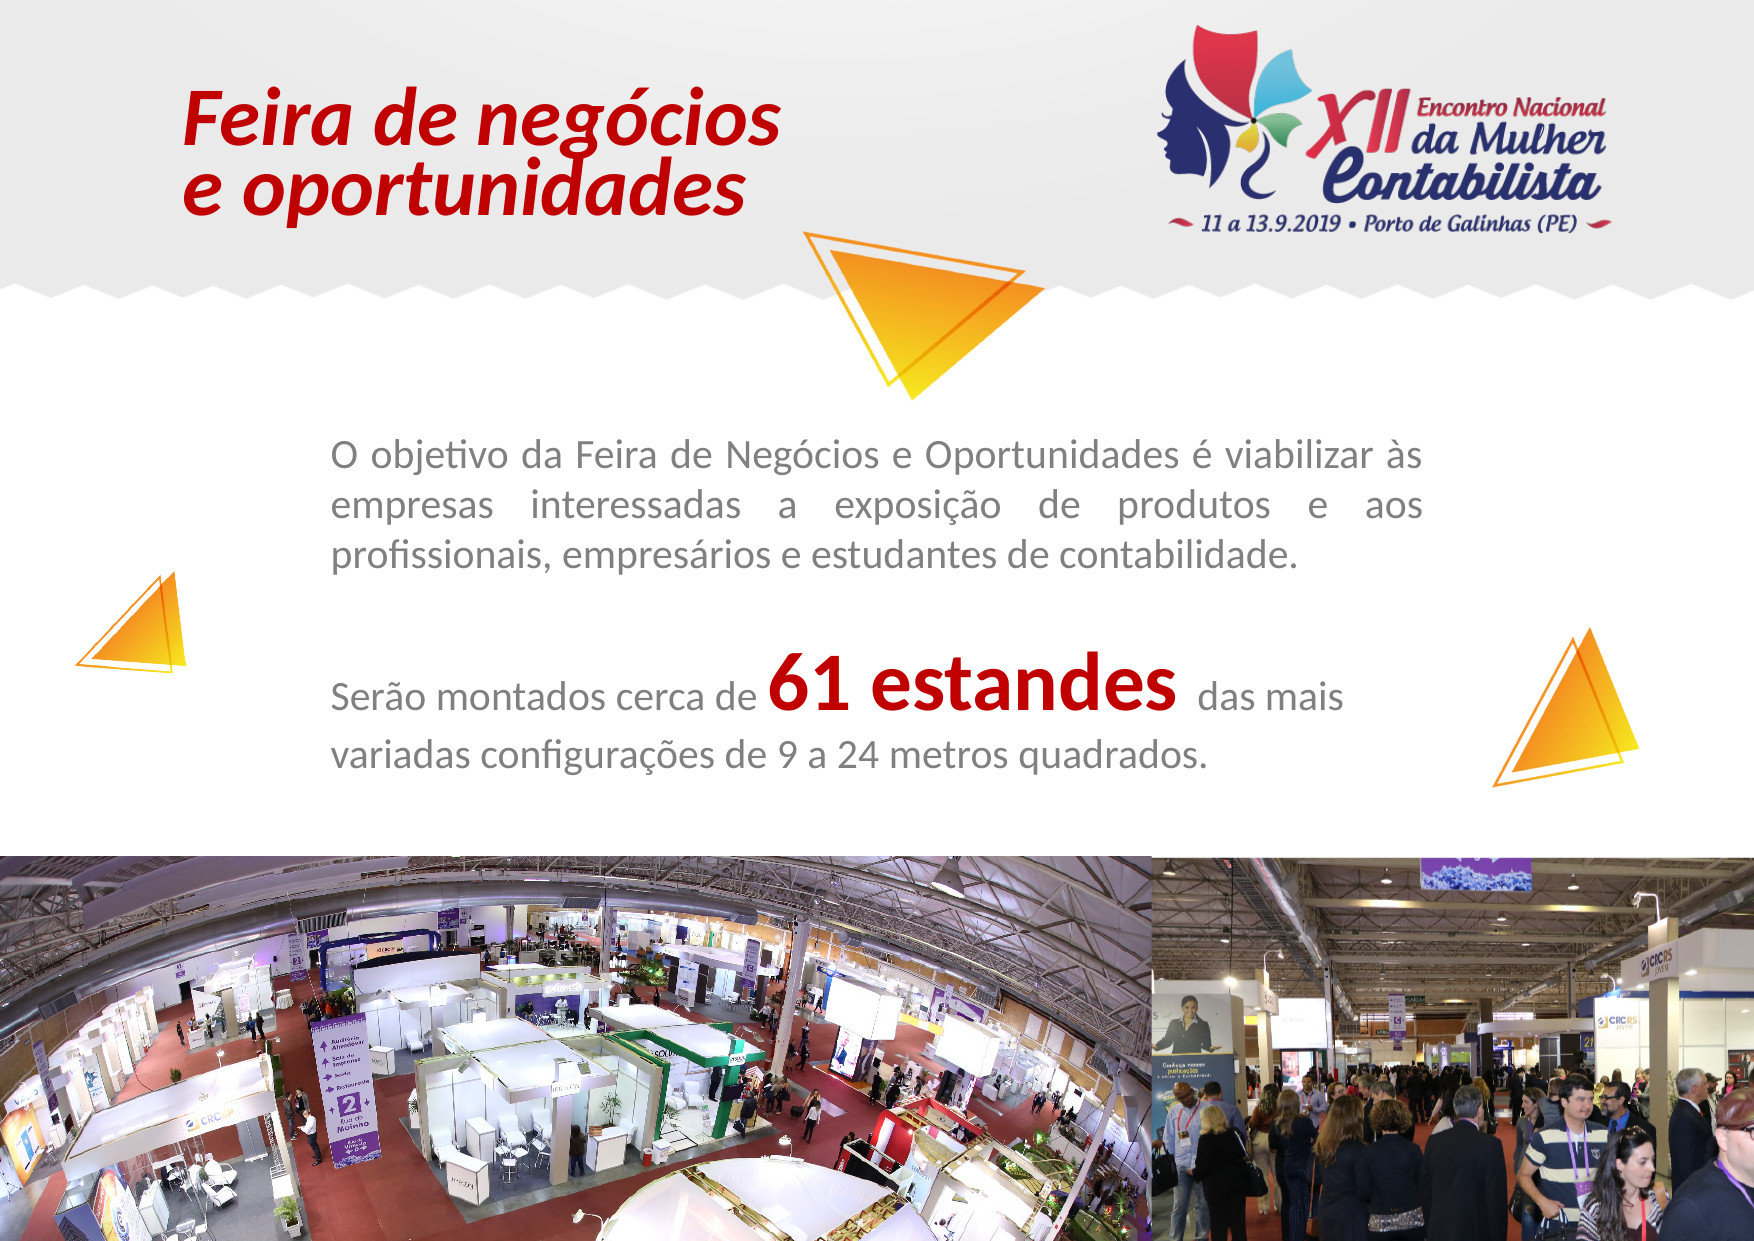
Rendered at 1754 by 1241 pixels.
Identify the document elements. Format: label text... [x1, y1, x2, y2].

picture [0, 0, 1754, 420]
picture [0, 855, 1754, 1241]
picture [1434, 590, 1668, 818]
picture [61, 550, 204, 686]
text_box O objetivo da Feira de Negócios e Oportunidades é viabilizar às empresas interessadas a exposição de produtos e aos profissionais, empresários e estudantes de contabilidade. Serão montados cerca de 61 estandes das mais variadas configurações de 9 a 24 metros quadrados. [315, 431, 1438, 784]
